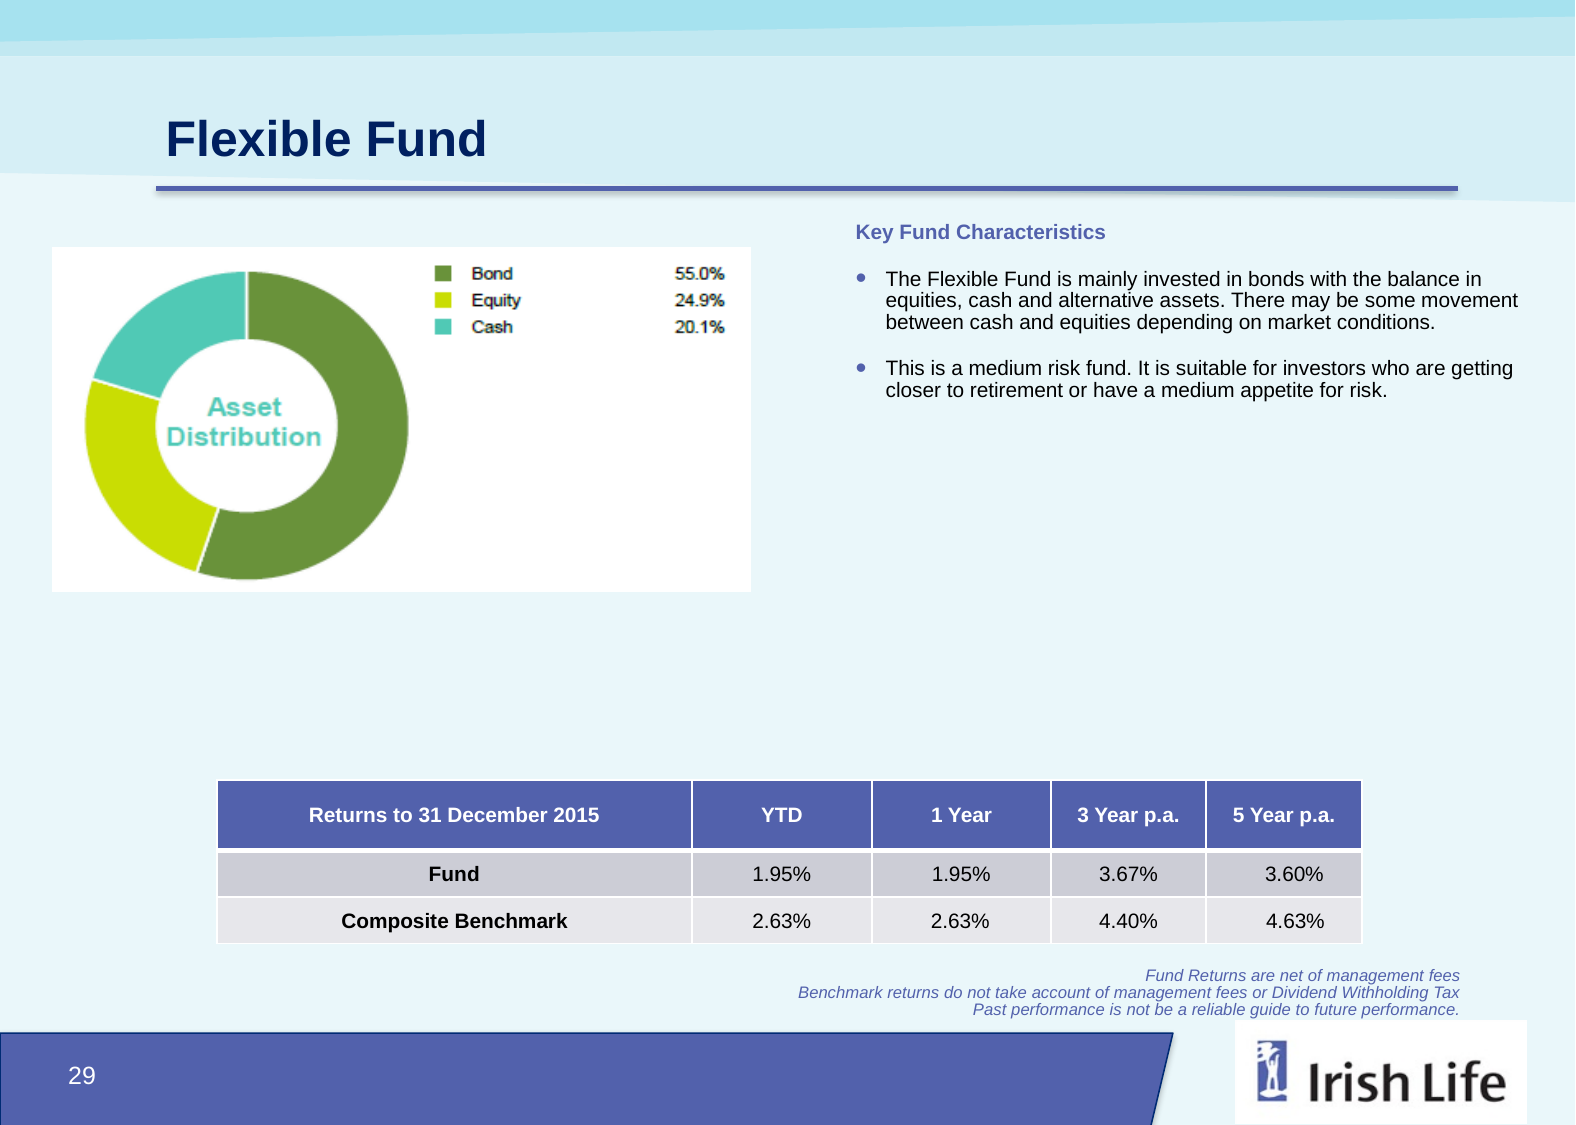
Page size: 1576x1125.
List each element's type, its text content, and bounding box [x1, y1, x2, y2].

picture [1235, 1020, 1527, 1124]
text_box Flexible Fund [150, 107, 1530, 192]
table_header Returns to 31 December 2015 [218, 781, 691, 848]
table_header 1 Year [873, 781, 1050, 848]
table_cell 2.63% [693, 898, 871, 943]
table_cell 3.67% [1052, 853, 1205, 896]
table_cell Fund [218, 853, 691, 896]
table_cell 1.95% [693, 853, 871, 896]
text_box Fund Returns are net of management fees Benchmark returns do not take account of management fees or Dividend Withholding Tax Past performance is not be a reliable guide to future performance. [697, 956, 1482, 1030]
table_cell Composite Benchmark [218, 898, 691, 943]
table_cell 3.60% [1207, 853, 1361, 896]
text_box Key Fund Characteristics The Flexible Fund is mainly invested in bonds with the balance in equities, cash and alternative assets. There may be some movement between cash and equities depending on market conditions. This is a medium risk fund. It is suitable for investors who are getting closer to retirement or have a medium appetite for risk. [840, 215, 1551, 780]
table_header 3 Year p.a. [1052, 781, 1205, 848]
picture [52, 247, 751, 592]
table_cell 4.40% [1052, 898, 1205, 943]
table_header 5 Year p.a. [1207, 781, 1361, 848]
table_header YTD [693, 781, 871, 848]
table_cell 4.63% [1207, 898, 1361, 943]
table_cell 2.63% [873, 898, 1050, 943]
table_cell 1.95% [873, 853, 1050, 896]
